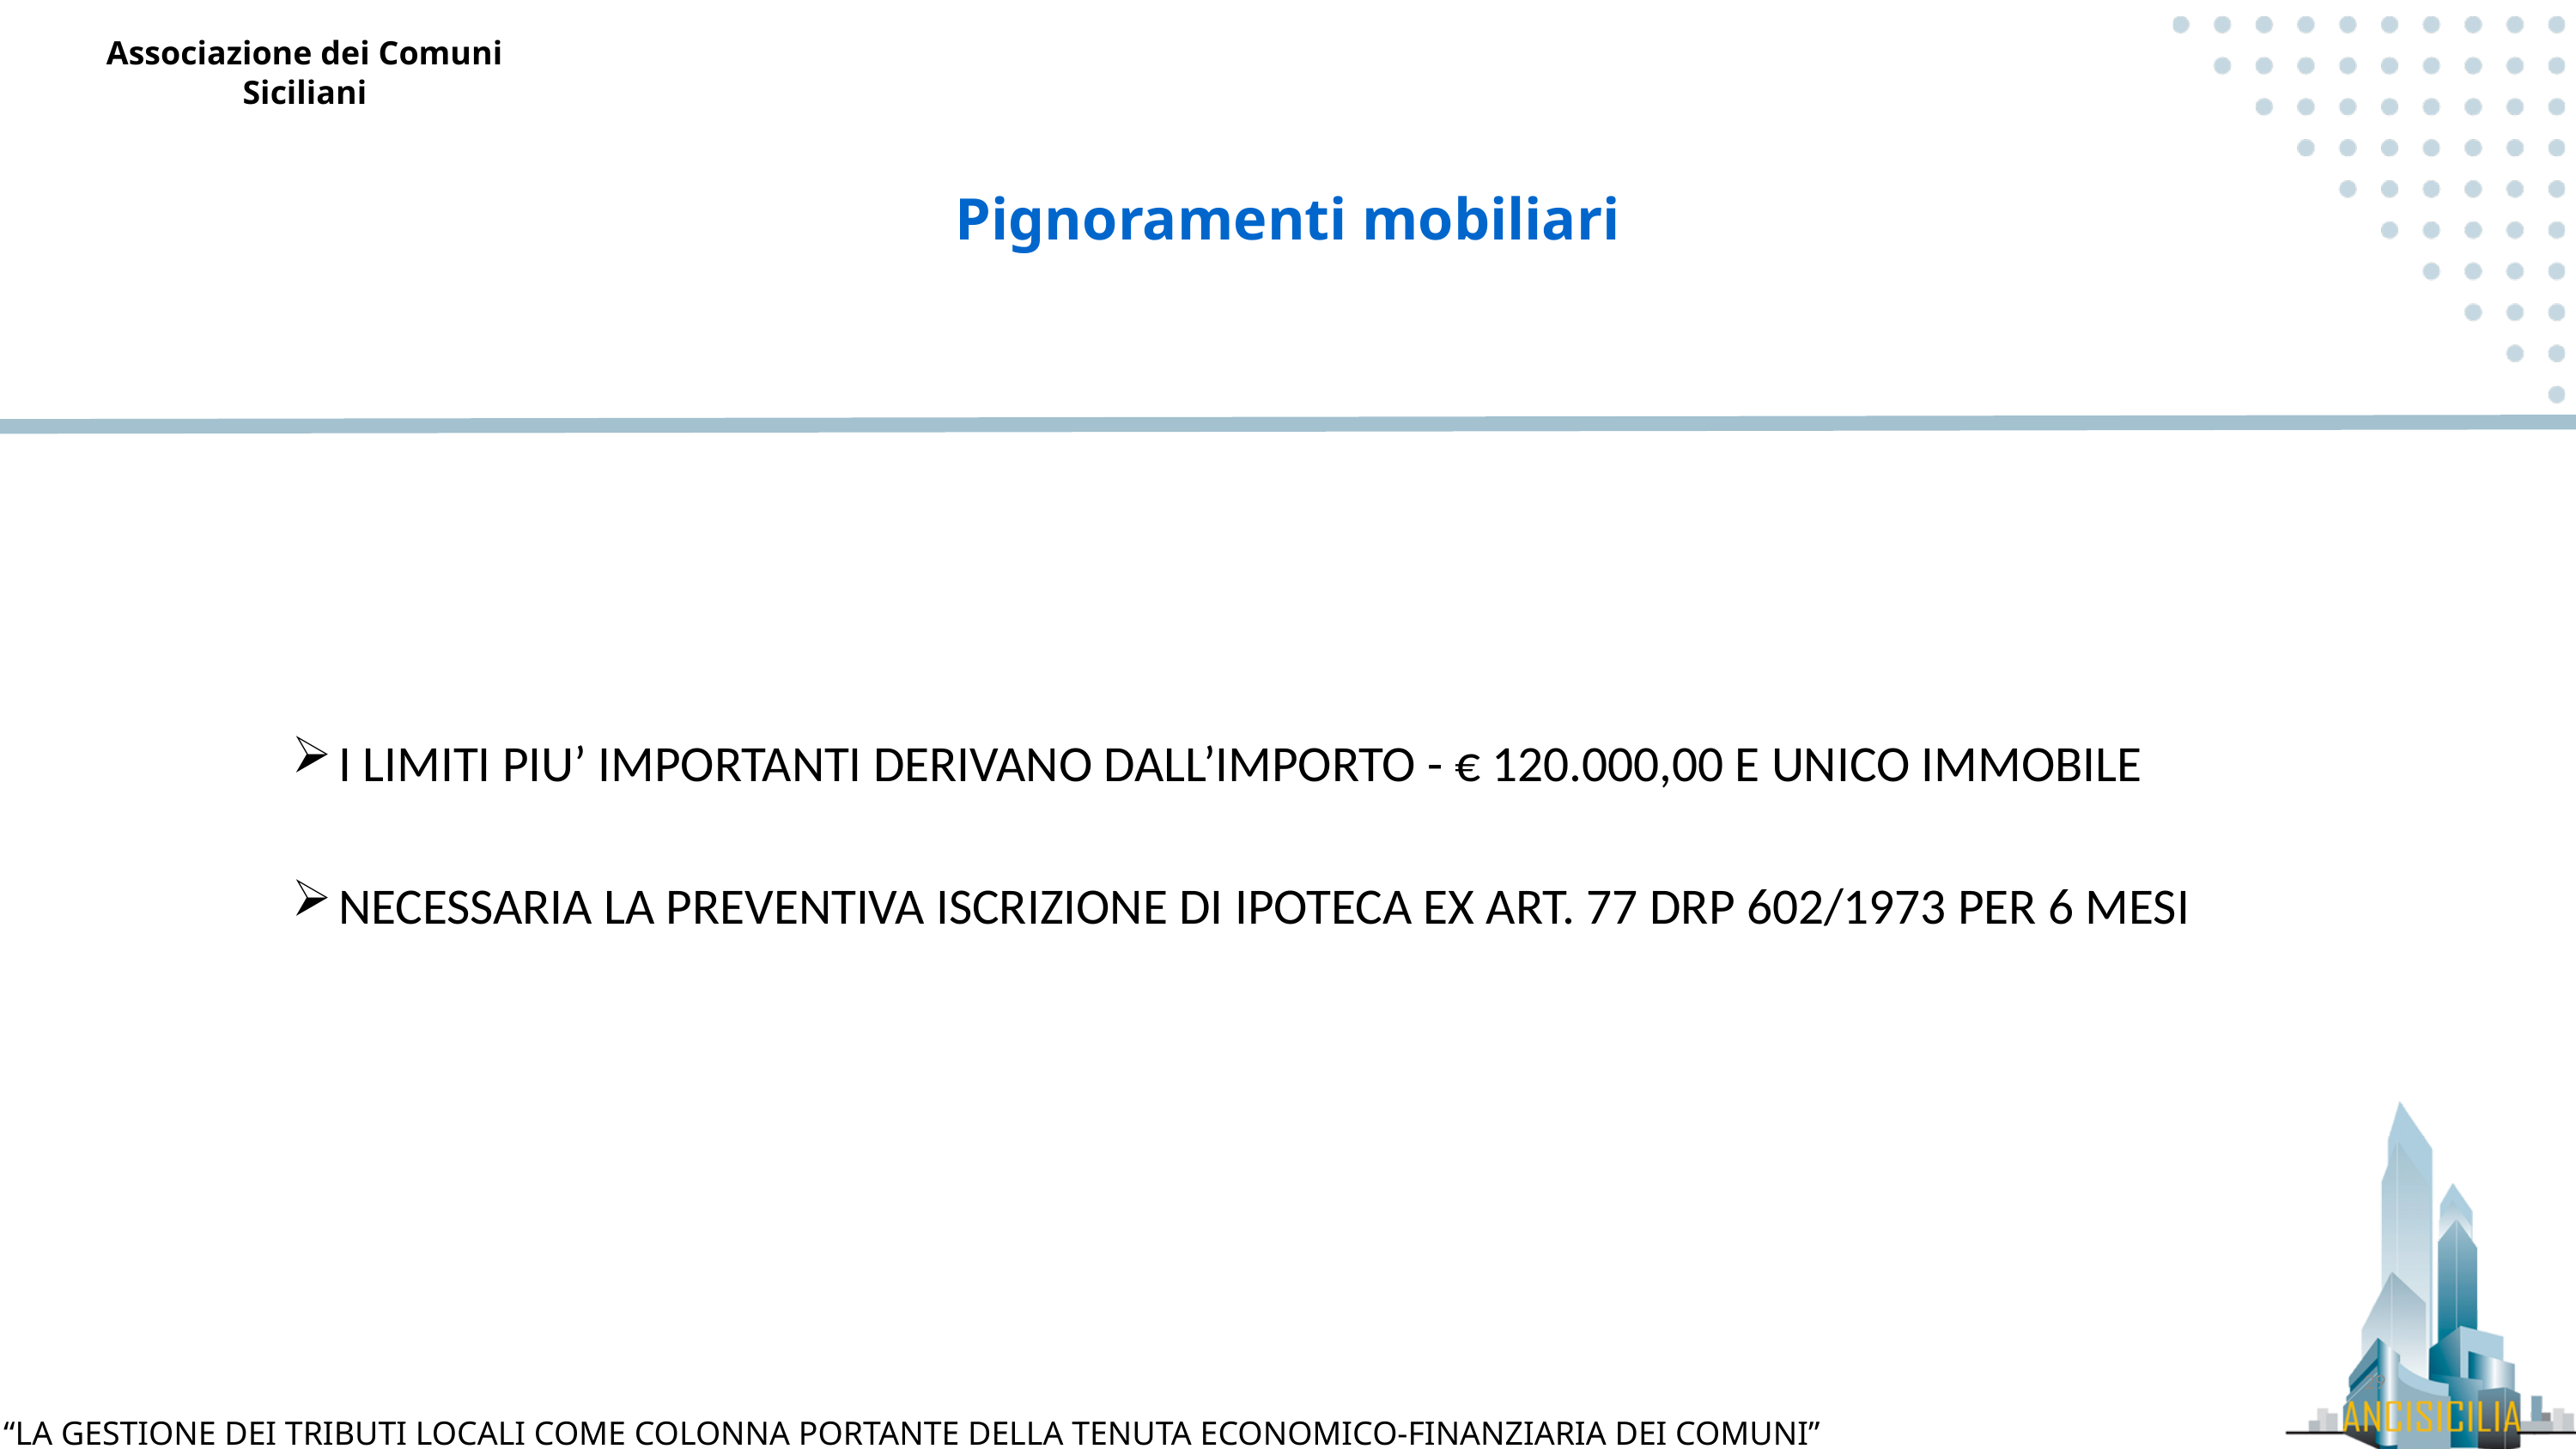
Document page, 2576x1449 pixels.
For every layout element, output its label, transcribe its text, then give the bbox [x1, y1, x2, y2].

list I LIMITI PIU’ IMPORTANTI DERIVANO DALL’IMPORTO - € 120.000,00 E UNICO IMMOBILE NECESSARIA LA PREVENTIVA ISCRIZIONE DI IPOTECA EX ART. 77 DRP 602/1973 PER 6 MESI [278, 724, 2372, 945]
picture [2249, 1097, 2576, 1449]
slide_number 29 [1819, 1343, 2399, 1420]
text_box Pignoramenti mobiliari [177, 76, 2399, 357]
